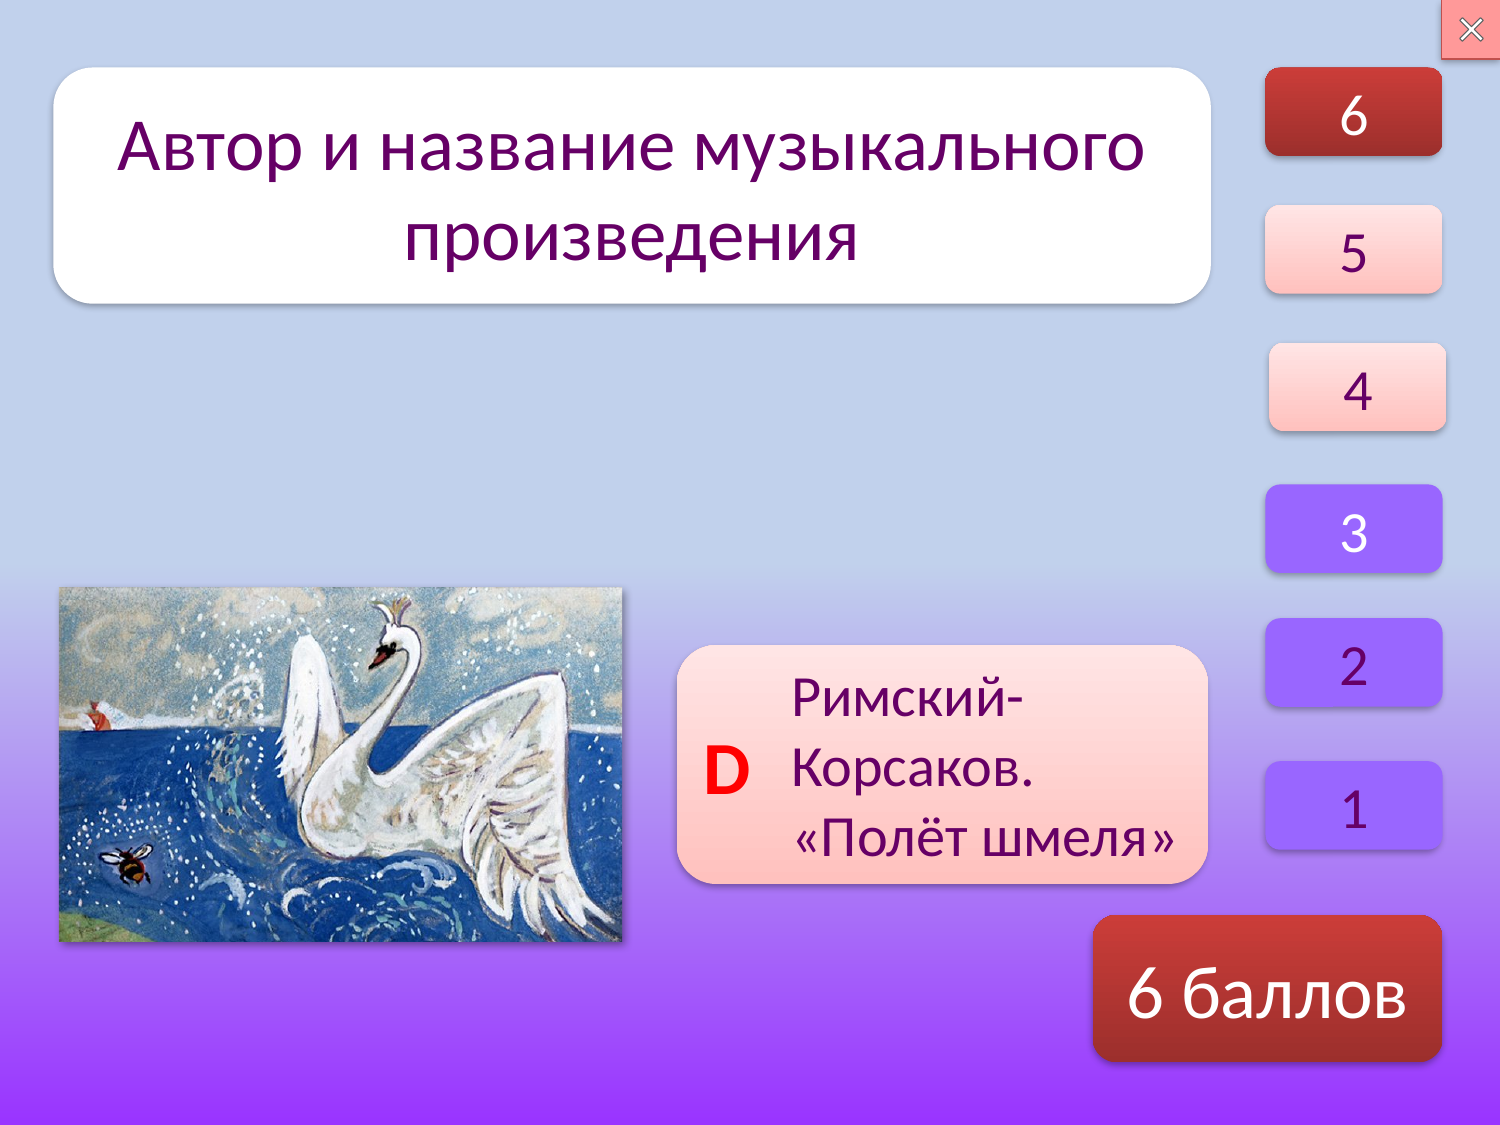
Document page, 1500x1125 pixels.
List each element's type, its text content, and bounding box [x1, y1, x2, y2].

text_box 2 [1264, 617, 1444, 708]
text_box 4 [1268, 341, 1448, 432]
text_box Автор и название музыкального произведения [51, 65, 1213, 306]
text_box 1 [1264, 760, 1444, 851]
text_box D [1205, 667, 1209, 862]
text_box 5 [1264, 204, 1444, 295]
text_box Римский-Корсаков. «Полёт шмеля» [776, 650, 1205, 876]
text_box 6 баллов [1092, 914, 1443, 1063]
text_box 3 [1265, 484, 1443, 573]
text_box D [675, 644, 1194, 885]
picture [58, 586, 623, 942]
text_box 6 [1265, 67, 1443, 157]
